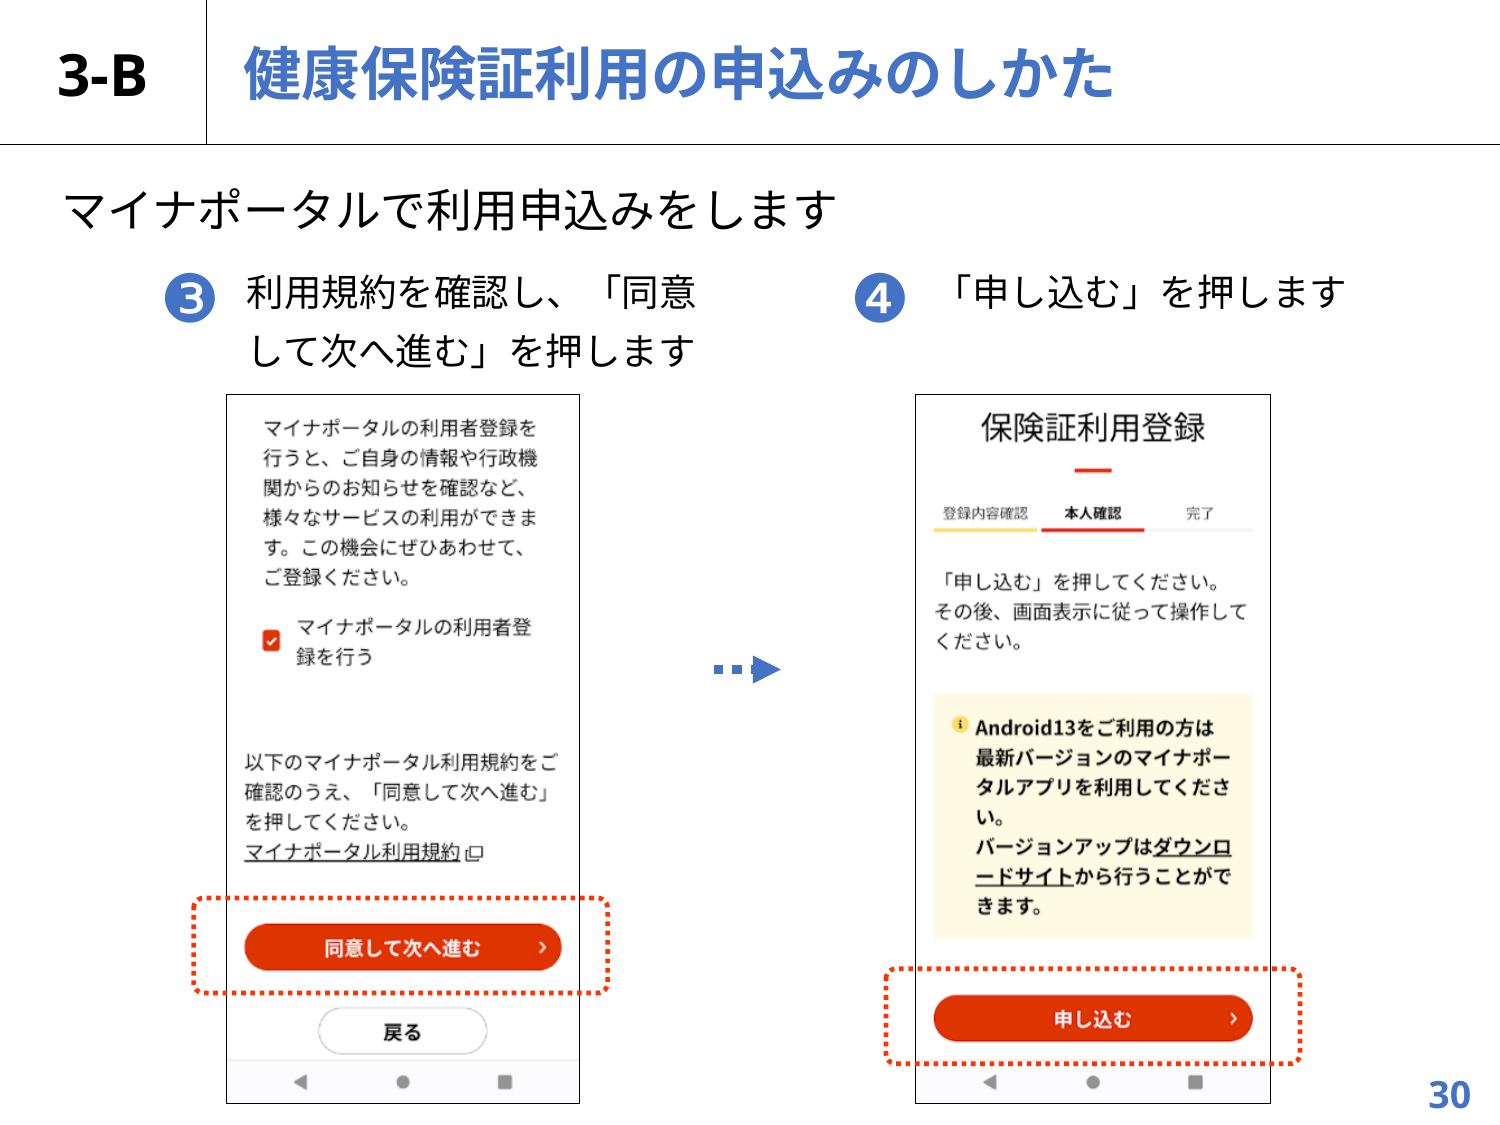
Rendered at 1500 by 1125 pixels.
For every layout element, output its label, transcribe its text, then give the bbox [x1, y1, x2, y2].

text_box [580, 896, 609, 995]
text_box [884, 967, 915, 1065]
text_box 30 [1399, 1063, 1500, 1123]
picture [226, 394, 580, 1104]
text_box 利用規約を確認し、「同意して次へ進む」を押します [231, 248, 731, 381]
title 健康保険証利用の申込みのしかた [228, 36, 1472, 116]
text_box 3-B [0, 0, 207, 147]
text_box マイナポータルで利用申込みをします [46, 180, 1422, 274]
picture [915, 394, 1271, 1104]
text_box [192, 896, 226, 995]
text_box 「申し込む」を押します [919, 248, 1444, 322]
text_box ❸ [145, 248, 223, 343]
text_box ❹ [835, 248, 924, 343]
text_box [1271, 967, 1302, 1065]
